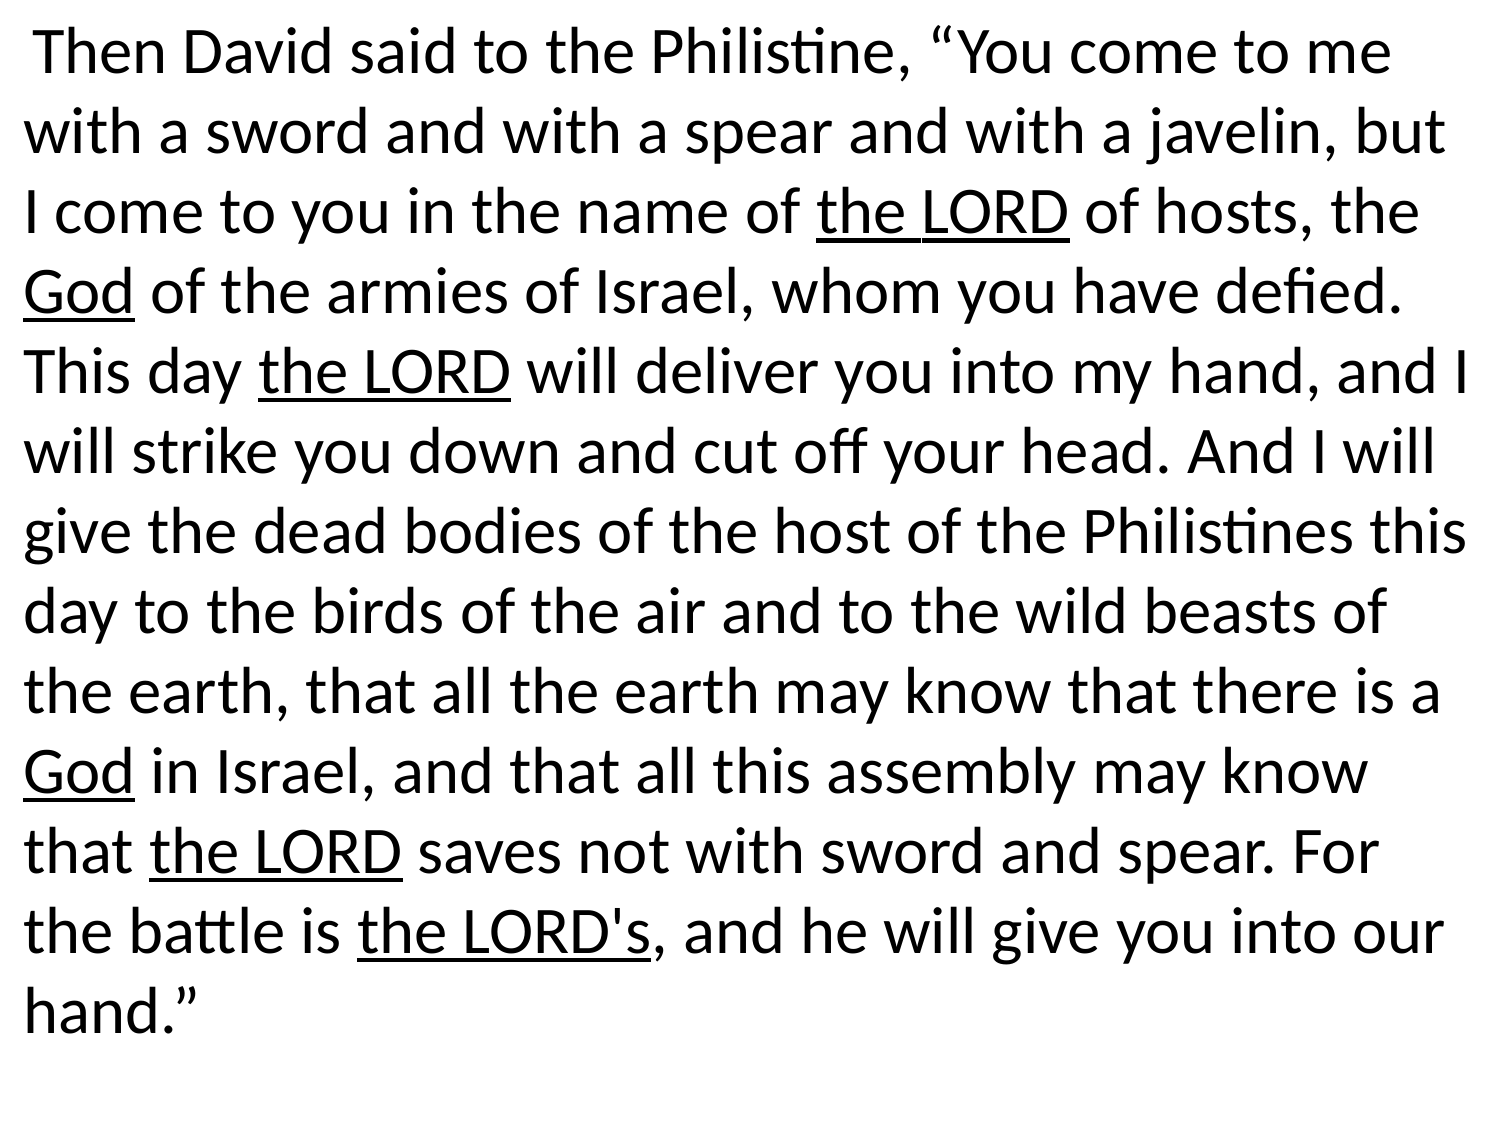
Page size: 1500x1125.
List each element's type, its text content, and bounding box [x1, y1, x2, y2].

text_box Then David said to the Philistine, “You come to me with a sword and with a spear and with a javelin, but I come to you in the name of the Lord of hosts, the God of the armies of Israel, whom you have defied. This day the Lord will deliver you into my hand, and I will strike you down and cut off your head. And I will give the dead bodies of the host of the Philistines this day to the birds of the air and to the wild beasts of the earth, that all the earth may know that there is a God in Israel, and that all this assembly may know that the Lord saves not with sword and spear. For the battle is the Lord's, and he will give you into our hand.” 1 Samuel 17:45-47 [8, 0, 1492, 1125]
